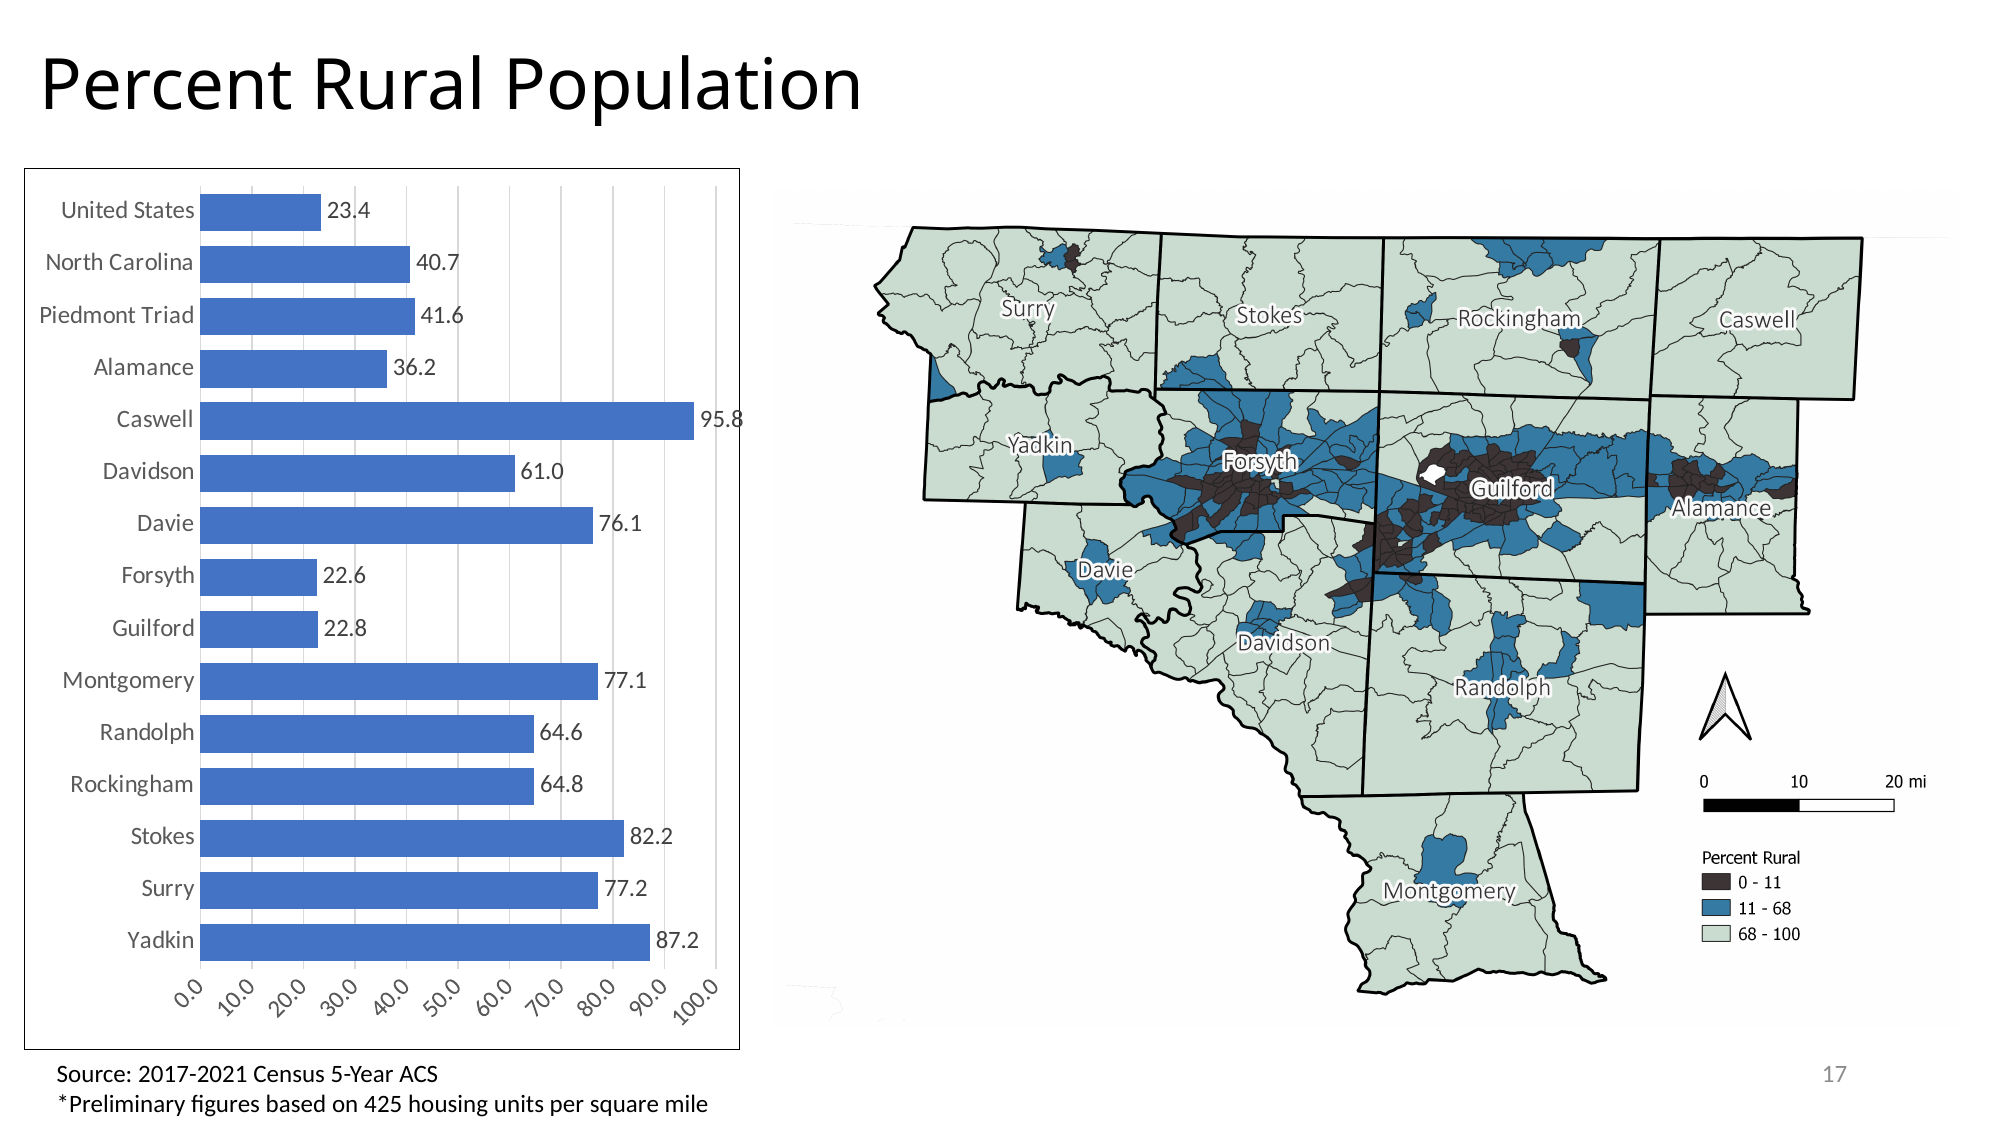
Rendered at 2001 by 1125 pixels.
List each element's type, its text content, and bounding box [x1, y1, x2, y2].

text_box Source: 2017-2021 Census 5-Year ACS *Preliminary figures based on 425 housing units per square mile [41, 1050, 726, 1125]
title Percent Rural Population [24, 5, 1199, 169]
slide_number 17 [1412, 1042, 1863, 1103]
picture [774, 190, 1959, 1028]
chart [24, 168, 744, 1050]
